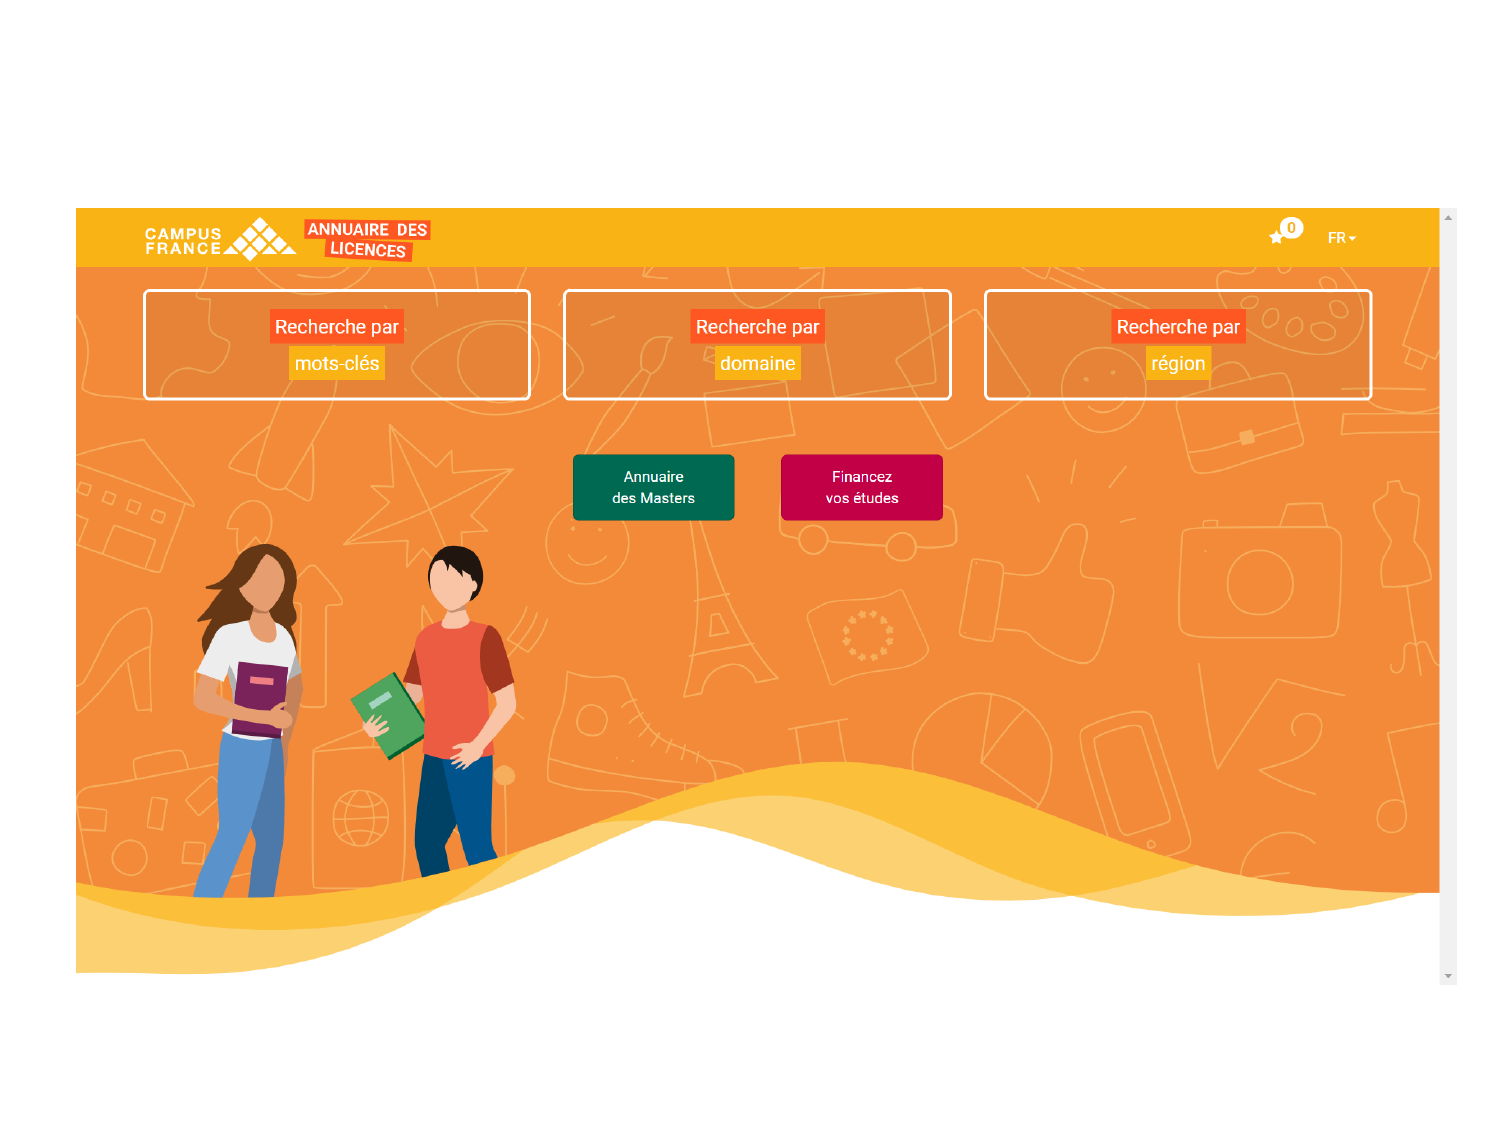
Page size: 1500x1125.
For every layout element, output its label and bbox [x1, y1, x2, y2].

picture [76, 207, 1457, 985]
